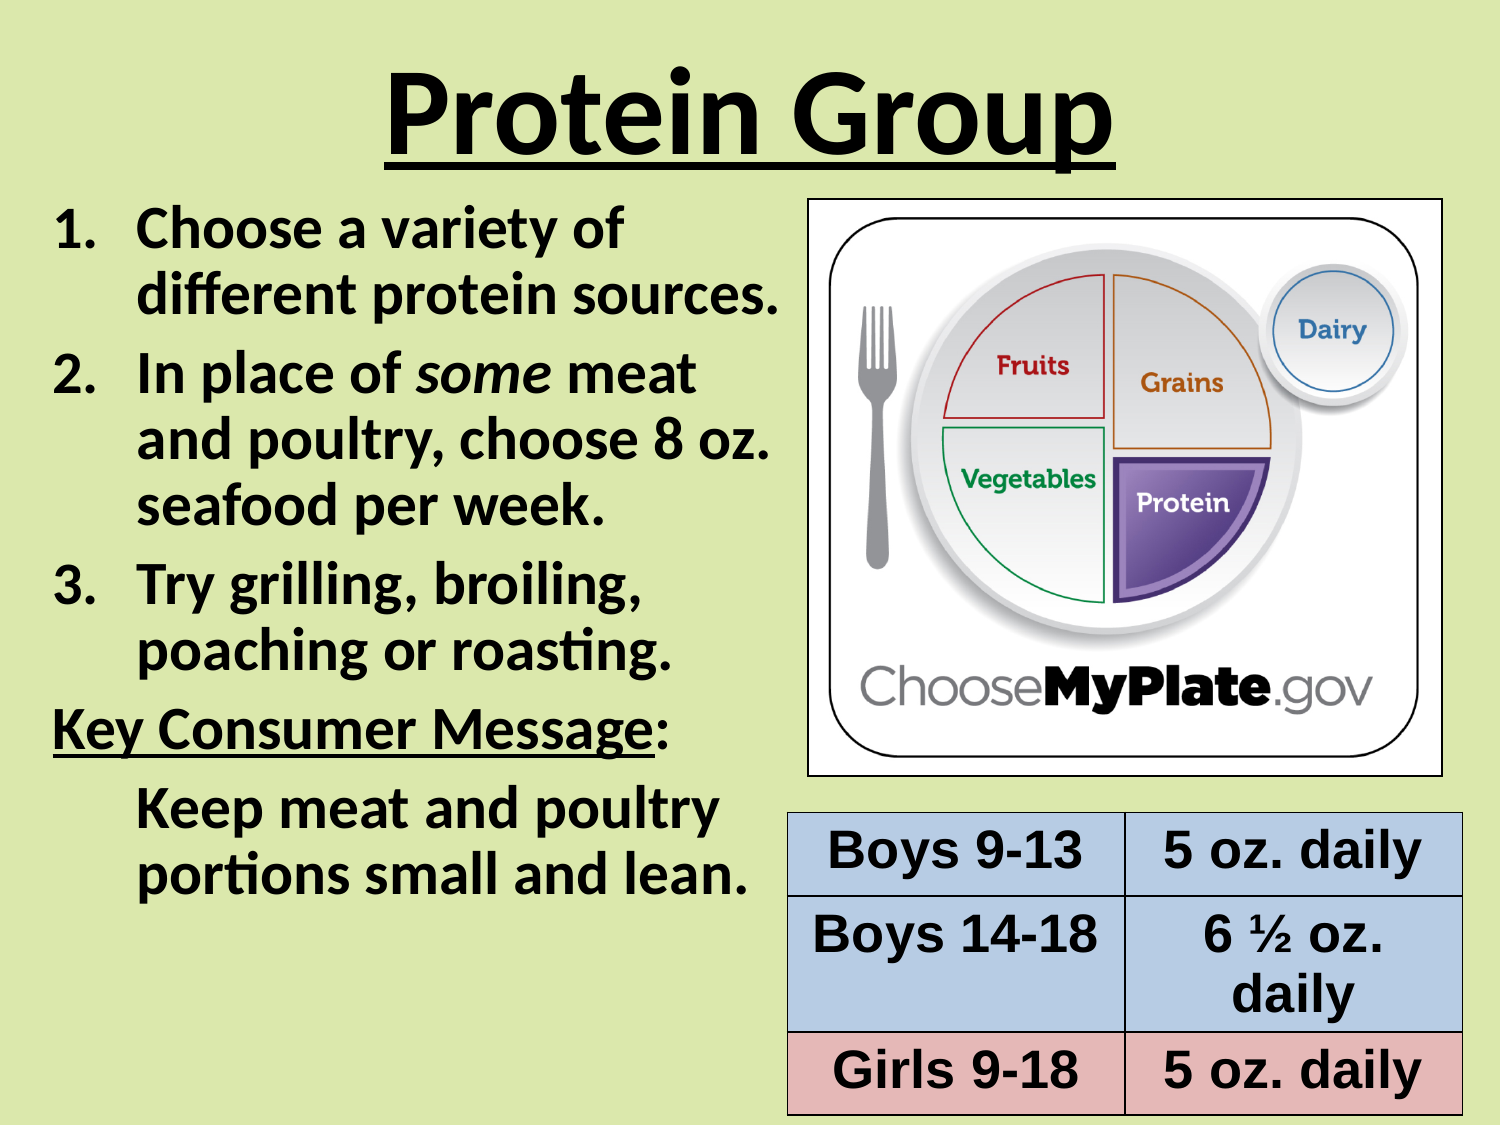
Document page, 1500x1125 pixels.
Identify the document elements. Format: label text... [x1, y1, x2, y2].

table_cell 5 oz. daily [1126, 1033, 1462, 1114]
table_cell 6 ½ oz. daily [1126, 897, 1462, 1031]
table_header 5 oz. daily [1126, 813, 1462, 895]
title Protein Group [12, 8, 1488, 200]
picture [808, 199, 1442, 776]
table_header Boys 9-13 [788, 813, 1124, 895]
table_cell Girls 9-18 [788, 1033, 1124, 1114]
table_cell Boys 14-18 [788, 897, 1124, 1031]
subtitle Choose a variety of different protein sources. In place of some meat and poultry, choose 8 oz. seafood per week. Try grilling, broiling, poaching or roasting. Key Consumer Message: Keep meat and poultry portions small and lean. [37, 187, 813, 988]
